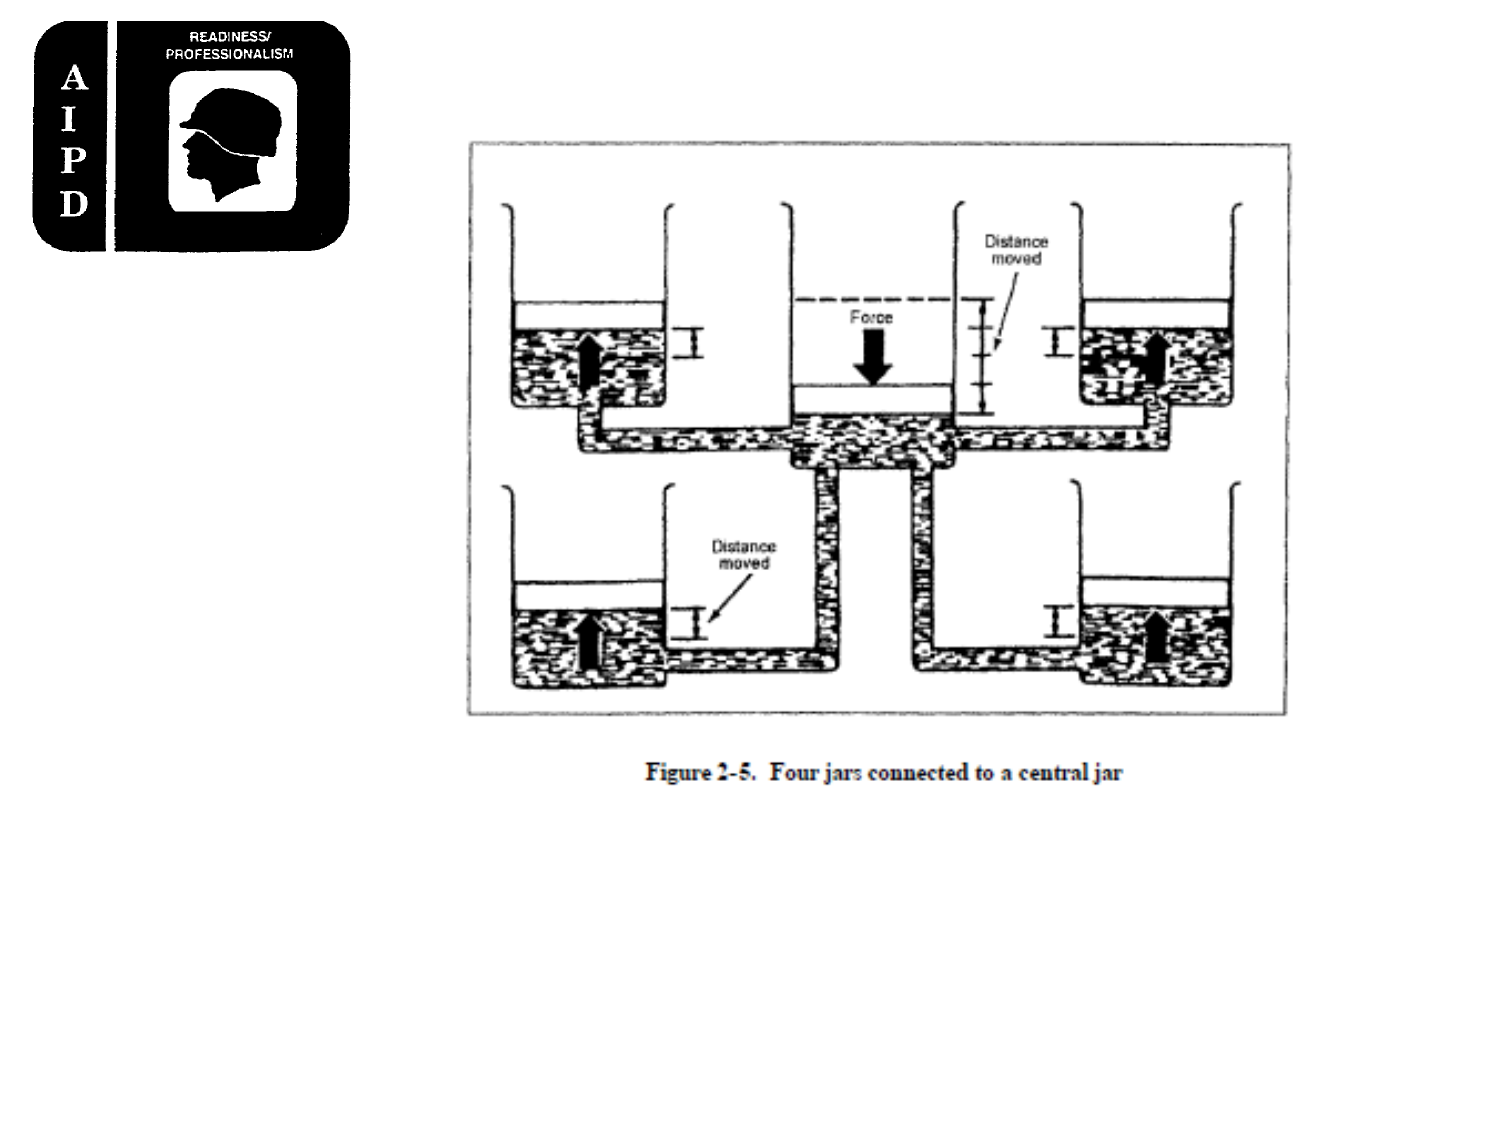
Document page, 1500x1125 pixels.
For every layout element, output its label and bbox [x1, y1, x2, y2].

picture [425, 124, 1346, 801]
picture [24, 21, 369, 263]
